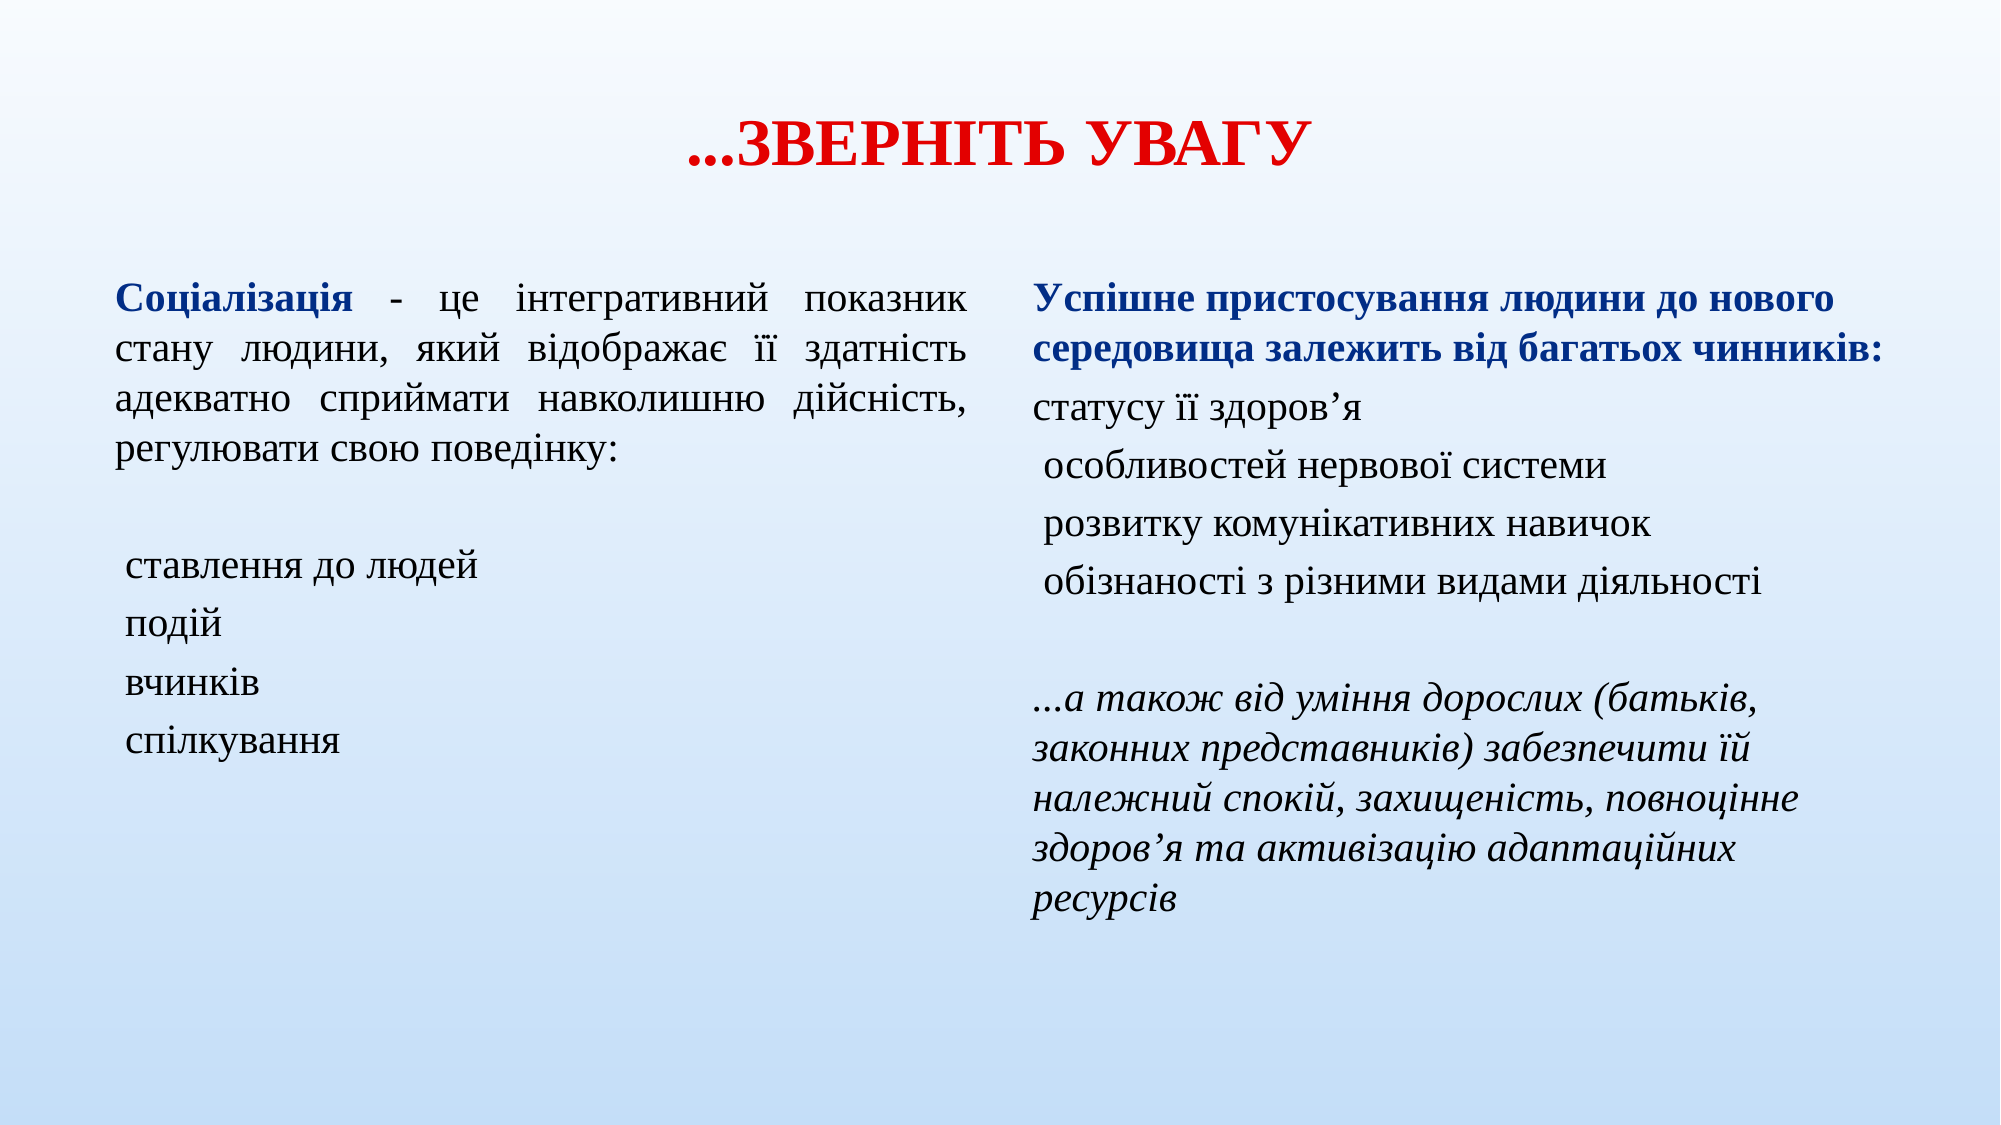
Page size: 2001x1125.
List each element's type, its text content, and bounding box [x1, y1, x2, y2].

list Успішне пристосування людини до нового середовища залежить від багатьох чинників: статусу її здоров’я особливостей нервової системи розвитку комунікативних навичок обізнаності з різними видами діяльності ...а також від уміння дорослих (батьків, законних представників) забезпечити їй належний спокій, захищеність, повноцінне здоров’я та активізацію адаптаційних ресурсів [1017, 262, 1901, 1006]
list Соціалізація - це інтегративний показник стану людини, який відображає її здатність адекватно сприймати навколишню дійсність, регулювати свою поведінку: ставлення до людей подій вчинків спілкування [99, 262, 983, 1006]
title ...ЗВЕРНІТЬ УВАГУ [99, 44, 1901, 233]
